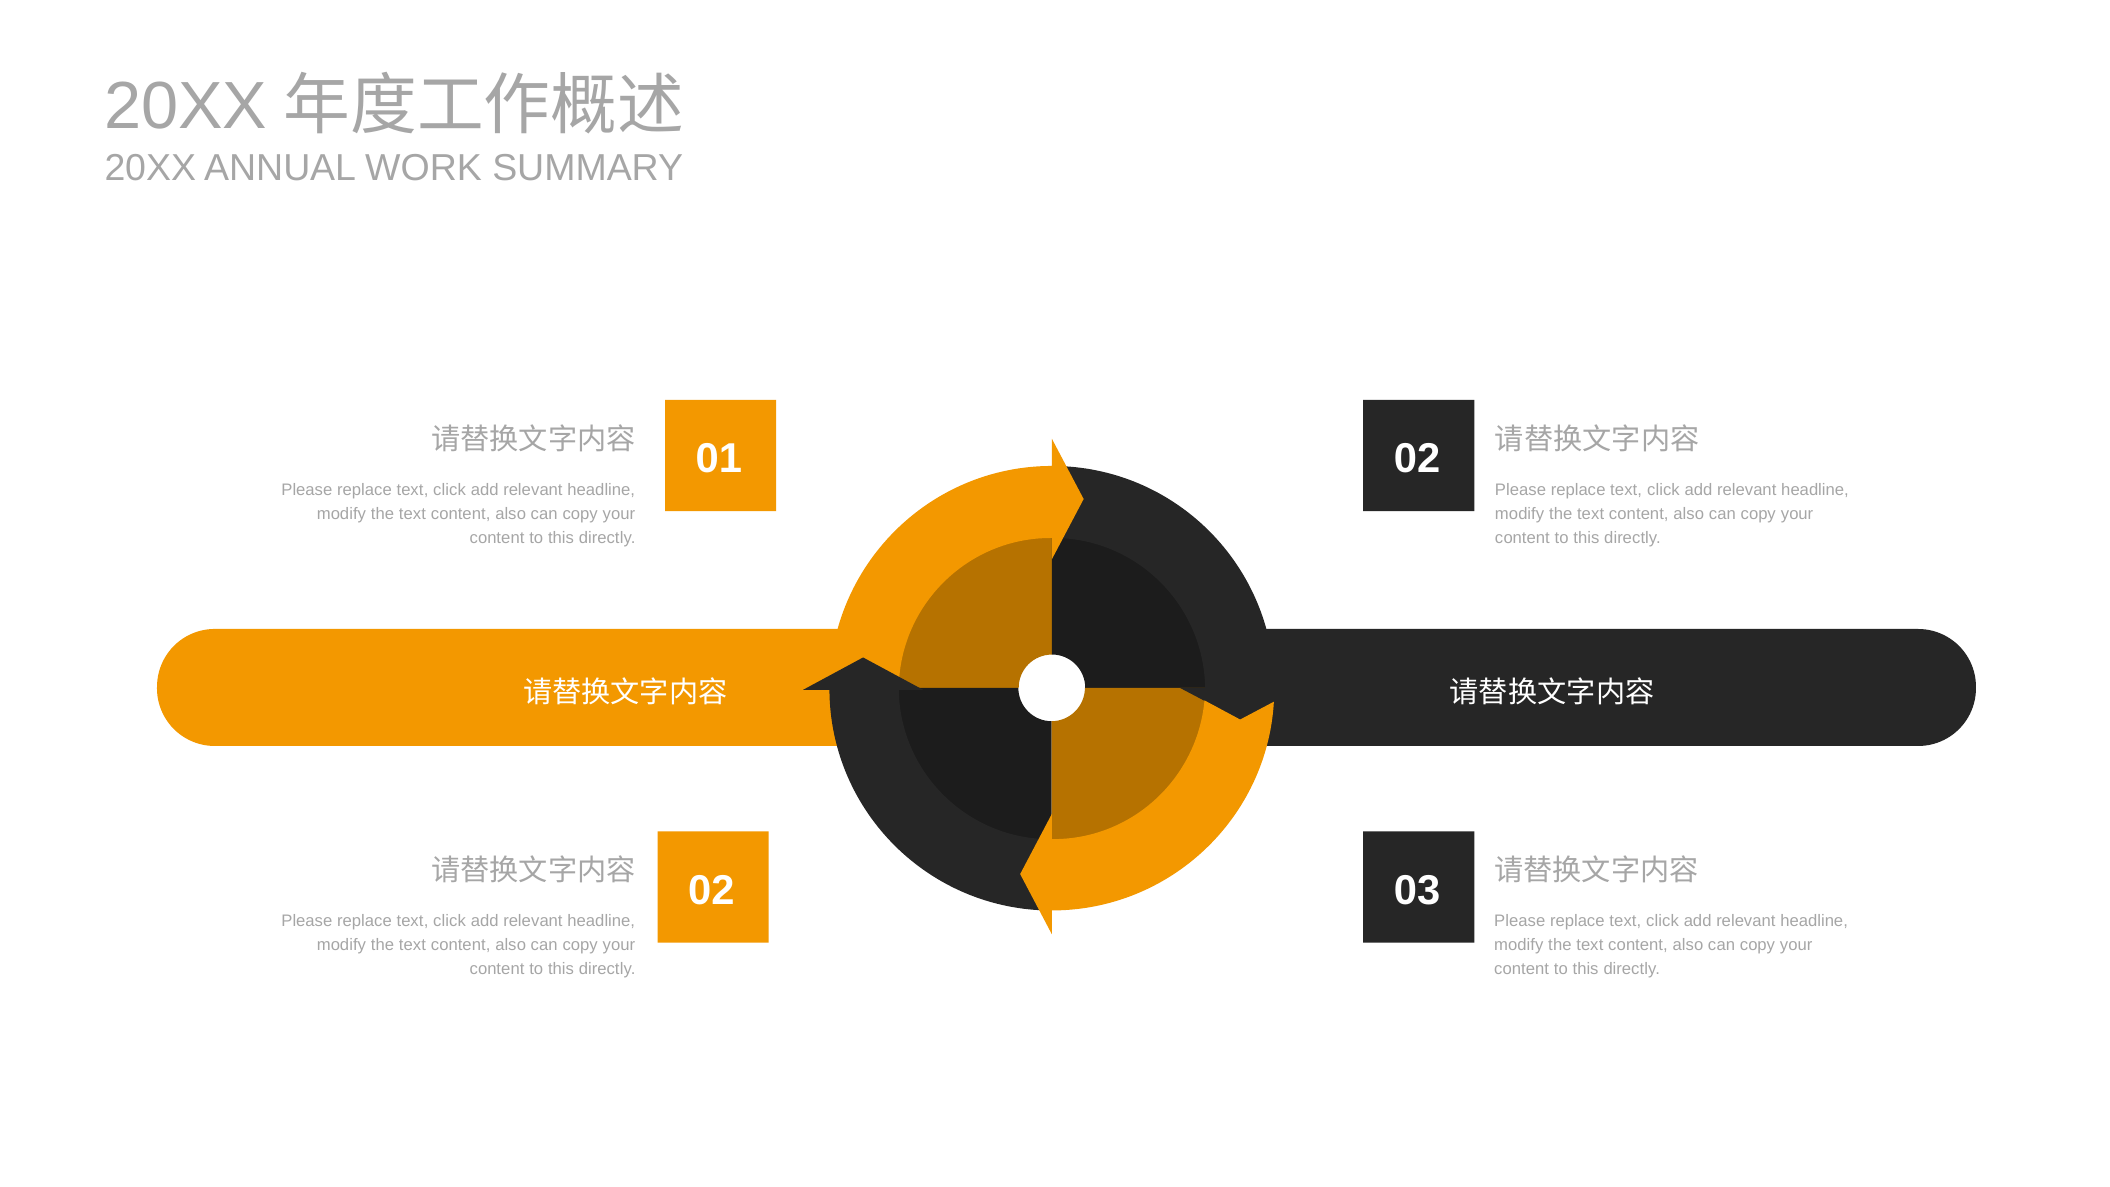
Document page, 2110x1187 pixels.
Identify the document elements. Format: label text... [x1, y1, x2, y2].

text_box [1020, 700, 1274, 935]
text_box [1362, 830, 1475, 944]
text_box 20XX ANNUAL WORK SUMMARY [104, 142, 692, 188]
text_box Please replace text, click add relevant headline, modify the text content, also can copy your content to this directly. [1494, 906, 1857, 1007]
text_box 02 [1372, 413, 1462, 489]
text_box 02 [666, 845, 757, 920]
text_box [1362, 399, 1475, 512]
text_box [1051, 687, 1204, 839]
text_box Please replace text, click add relevant headline, modify the text content, also can copy your content to this directly. [267, 906, 636, 1007]
text_box 01 [673, 413, 764, 489]
text_box [656, 830, 770, 944]
text_box 请替换文字内容 [1494, 839, 1764, 892]
text_box [900, 539, 1051, 687]
text_box [1064, 466, 1301, 719]
text_box 请替换文字内容 [1495, 408, 1765, 461]
text_box 03 [1372, 845, 1462, 920]
text_box 请替换文字内容 [1417, 668, 1688, 707]
text_box [1267, 628, 1976, 746]
text_box 请替换文字内容 [381, 839, 636, 892]
text_box [803, 657, 1039, 911]
text_box [1051, 539, 1205, 687]
text_box Please replace text, click add relevant headline, modify the text content, also can copy your content to this directly. [1495, 474, 1858, 575]
text_box 请替换文字内容 [490, 668, 761, 707]
text_box 请替换文字内容 [381, 408, 636, 461]
text_box Please replace text, click add relevant headline, modify the text content, also can copy your content to this directly. [267, 474, 636, 575]
text_box [829, 438, 1084, 676]
text_box 20XX年度工作概述 [104, 61, 692, 142]
text_box [664, 399, 777, 512]
text_box [899, 687, 1051, 838]
text_box [156, 628, 837, 746]
